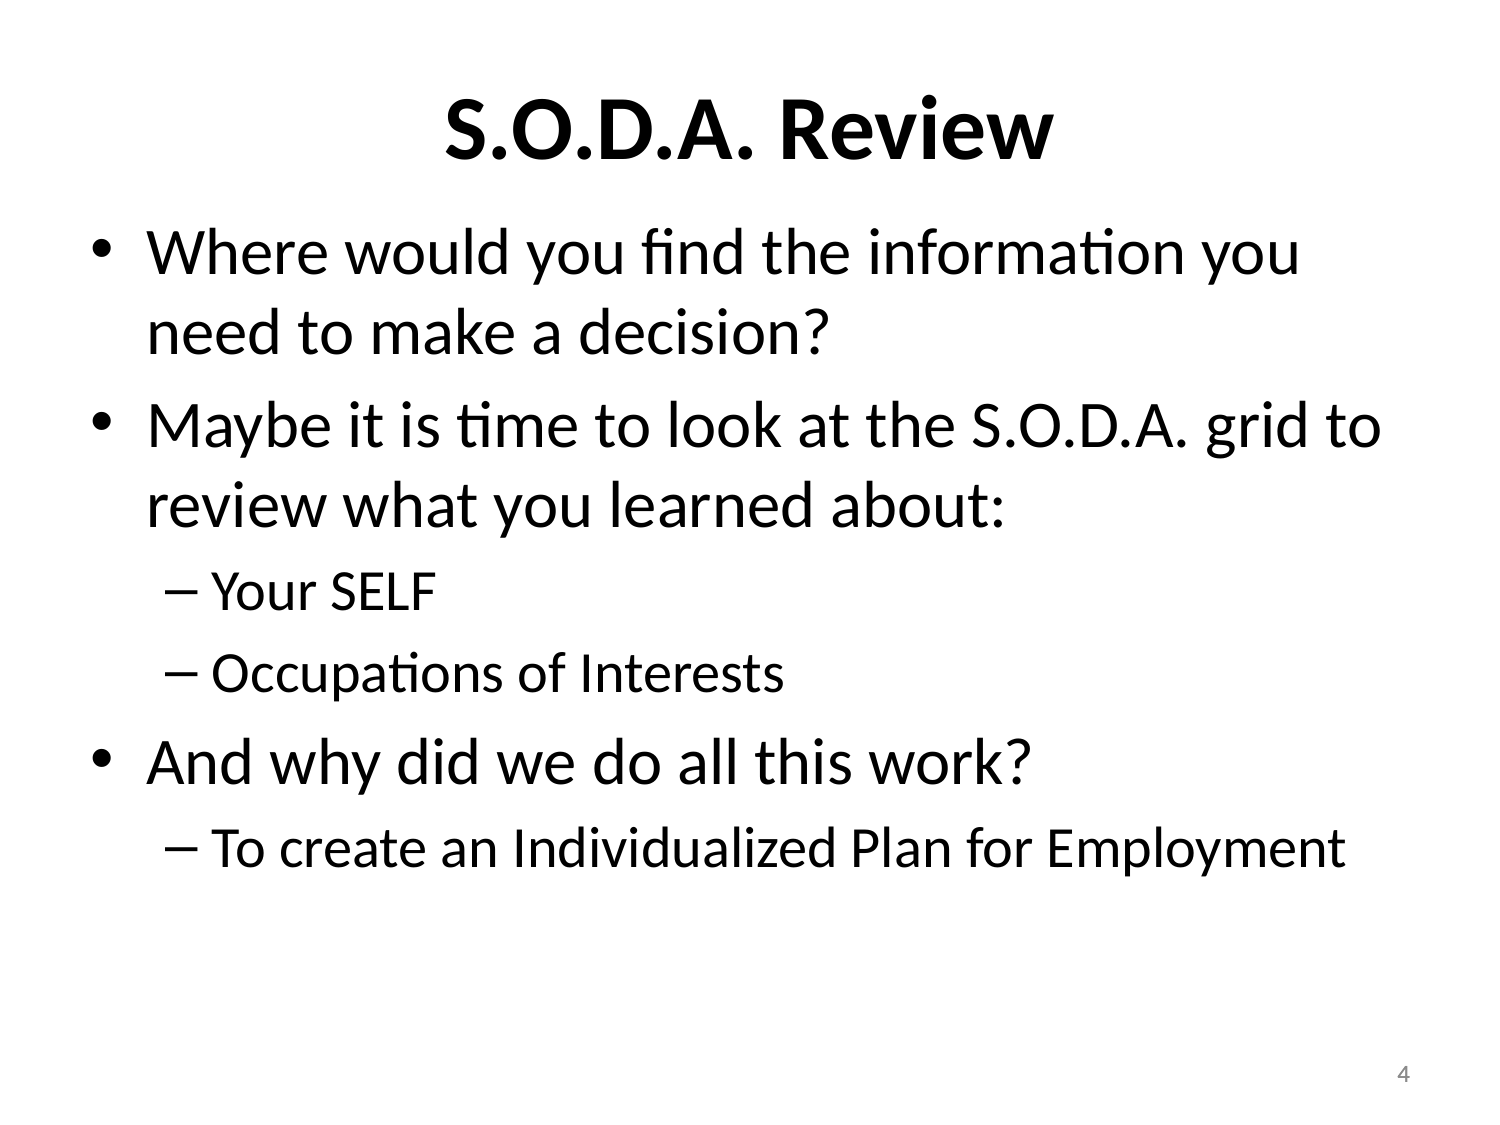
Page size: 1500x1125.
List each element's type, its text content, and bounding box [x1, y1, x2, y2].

list Where would you find the information you need to make a decision? Maybe it is time to look at the S.O.D.A. grid to review what you learned about: Your SELF Occupations of Interests And why did we do all this work? To create an Individualized Plan for Employment [75, 200, 1425, 1005]
text_box 4 [1074, 1042, 1425, 1103]
title S.O.D.A. Review [75, 45, 1425, 200]
